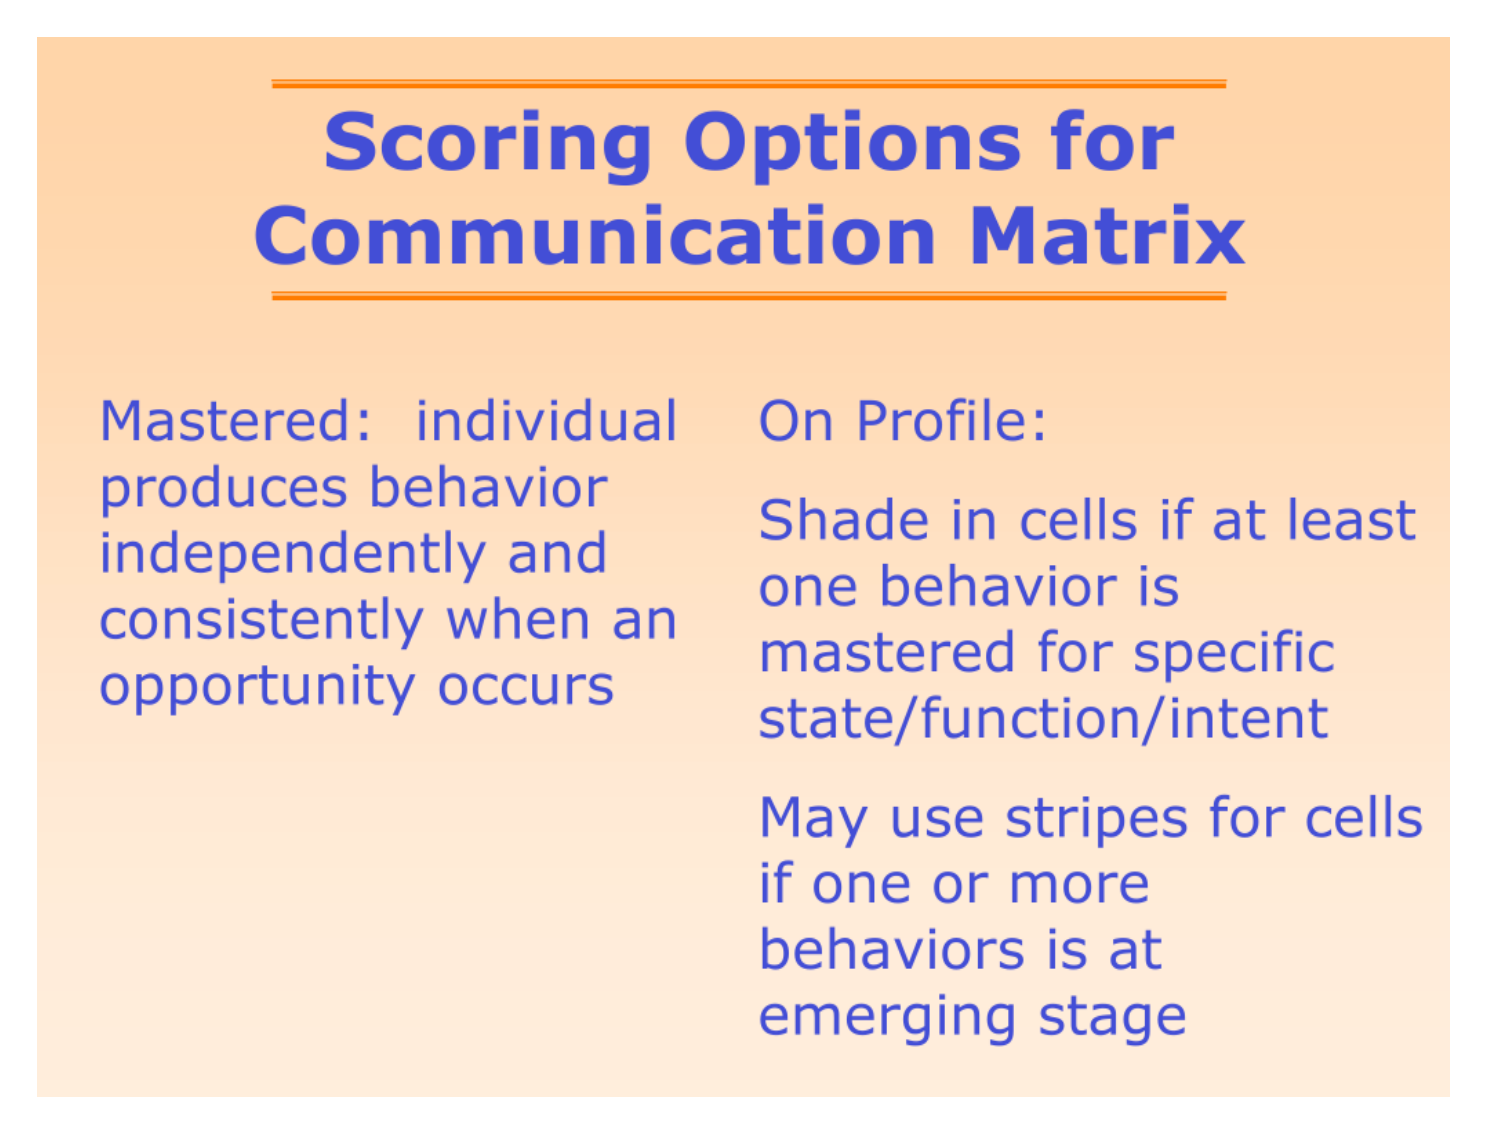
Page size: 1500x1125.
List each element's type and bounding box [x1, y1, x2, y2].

picture [37, 37, 1451, 1098]
